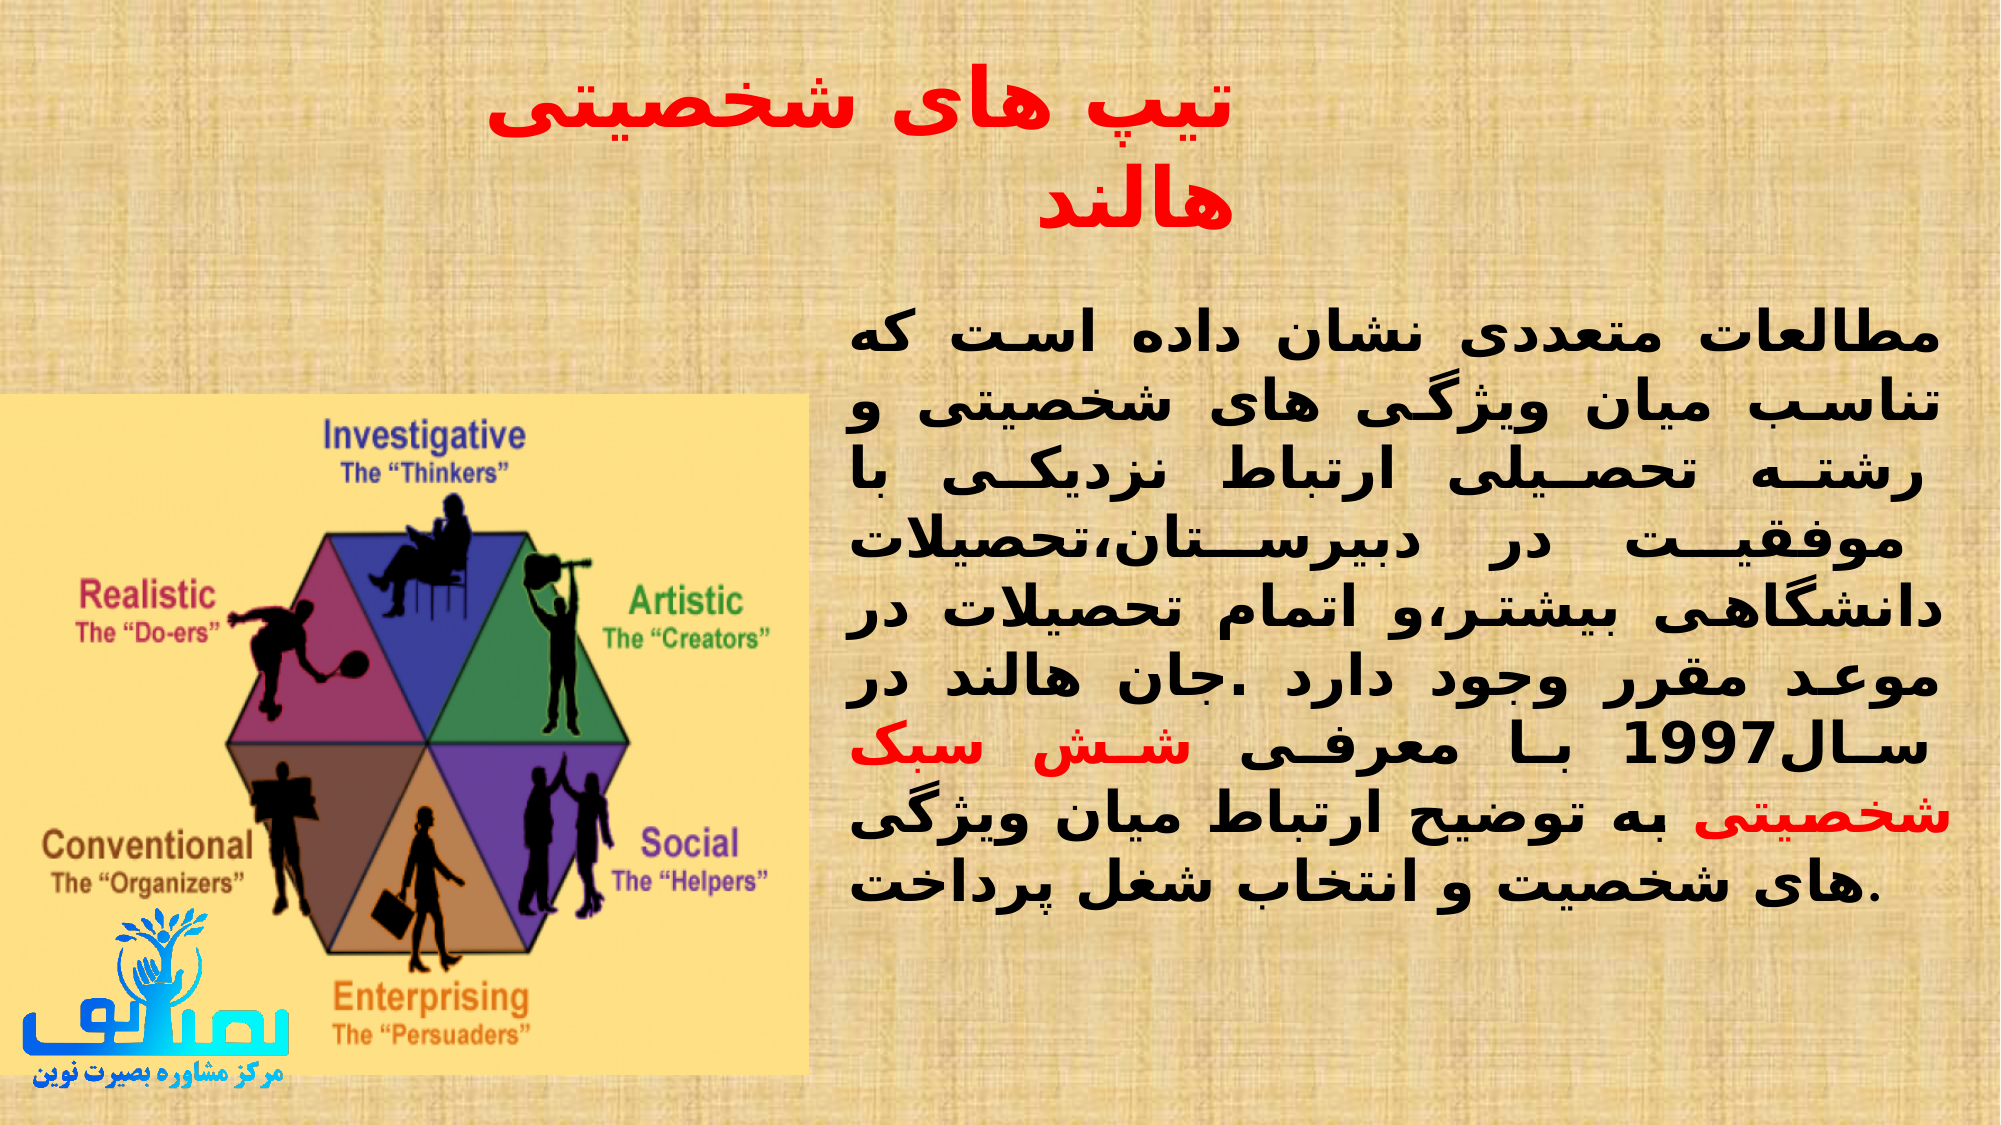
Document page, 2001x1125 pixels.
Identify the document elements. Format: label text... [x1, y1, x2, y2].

title تیپ های شخصیتی هالند [364, 23, 1253, 265]
picture [0, 0, 2001, 1125]
subtitle مطالعات متعددی نشان داده است که تناسب میان ویژگی های شخصیتی و رشته تحصیلی ارتباط نزدیکی با موفقیت در دبیرستان،تحصیلات دانشگاهی بیشتر،و اتمام تحصیلات در موعد مقرر وجود دارد .جان هالند در سال1997 با معرفی شش سبک شخصیتی به توضیح ارتباط میان ویژگی های شخصیت و انتخاب شغل پرداخت. [833, 286, 1972, 967]
